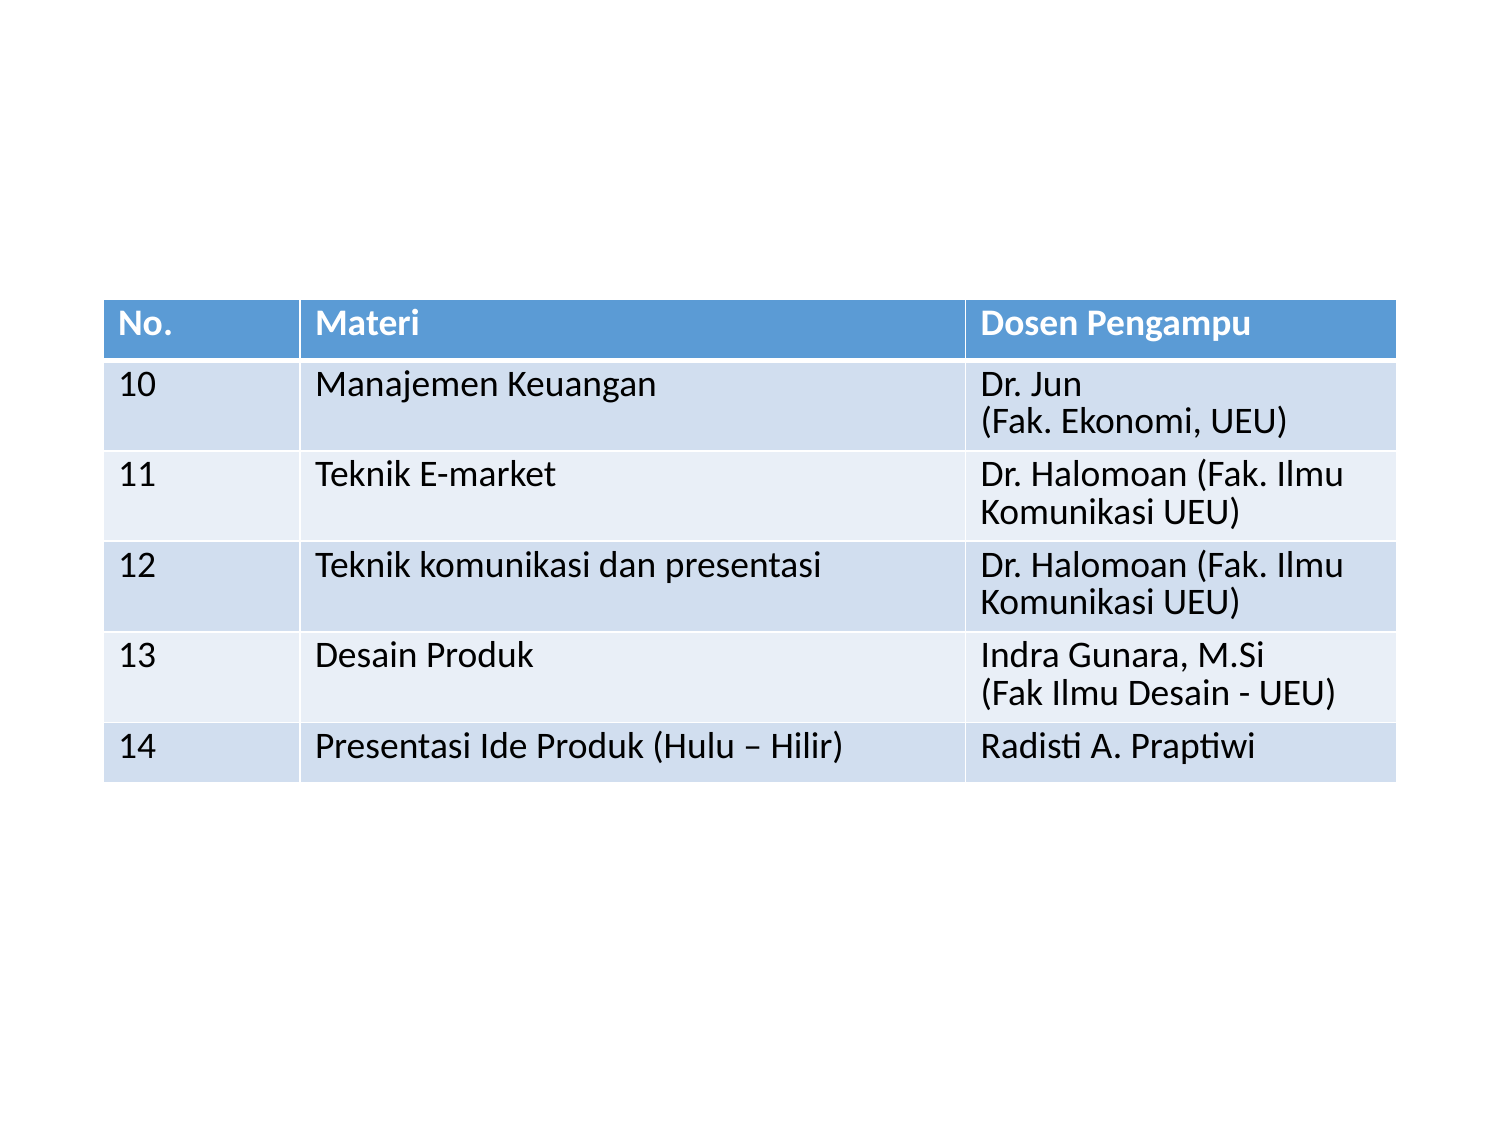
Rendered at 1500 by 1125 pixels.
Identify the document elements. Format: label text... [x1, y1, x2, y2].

table_header Materi [301, 300, 965, 358]
table_cell Desain Produk [301, 633, 965, 722]
table_cell 14 [104, 723, 299, 782]
table_header No. [104, 300, 299, 358]
table_cell Teknik E-market [301, 452, 965, 540]
table_cell Presentasi Ide Produk (Hulu – Hilir) [301, 723, 965, 782]
table_cell Dr. Halomoan (Fak. Ilmu Komunikasi UEU) [966, 452, 1396, 540]
table_cell 11 [104, 452, 299, 540]
table_cell Dr. Jun (Fak. Ekonomi, UEU) [966, 363, 1396, 450]
table_cell Teknik komunikasi dan presentasi [301, 542, 965, 631]
table_cell 12 [104, 542, 299, 631]
table_cell 10 [104, 363, 299, 450]
table_cell 13 [104, 633, 299, 722]
table_cell Manajemen Keuangan [301, 363, 965, 450]
table_cell Dr. Halomoan (Fak. Ilmu Komunikasi UEU) [966, 542, 1396, 631]
table_cell Radisti A. Praptiwi [966, 723, 1396, 782]
table_cell Indra Gunara, M.Si (Fak Ilmu Desain - UEU) [966, 633, 1396, 722]
table_header Dosen Pengampu [966, 300, 1396, 358]
